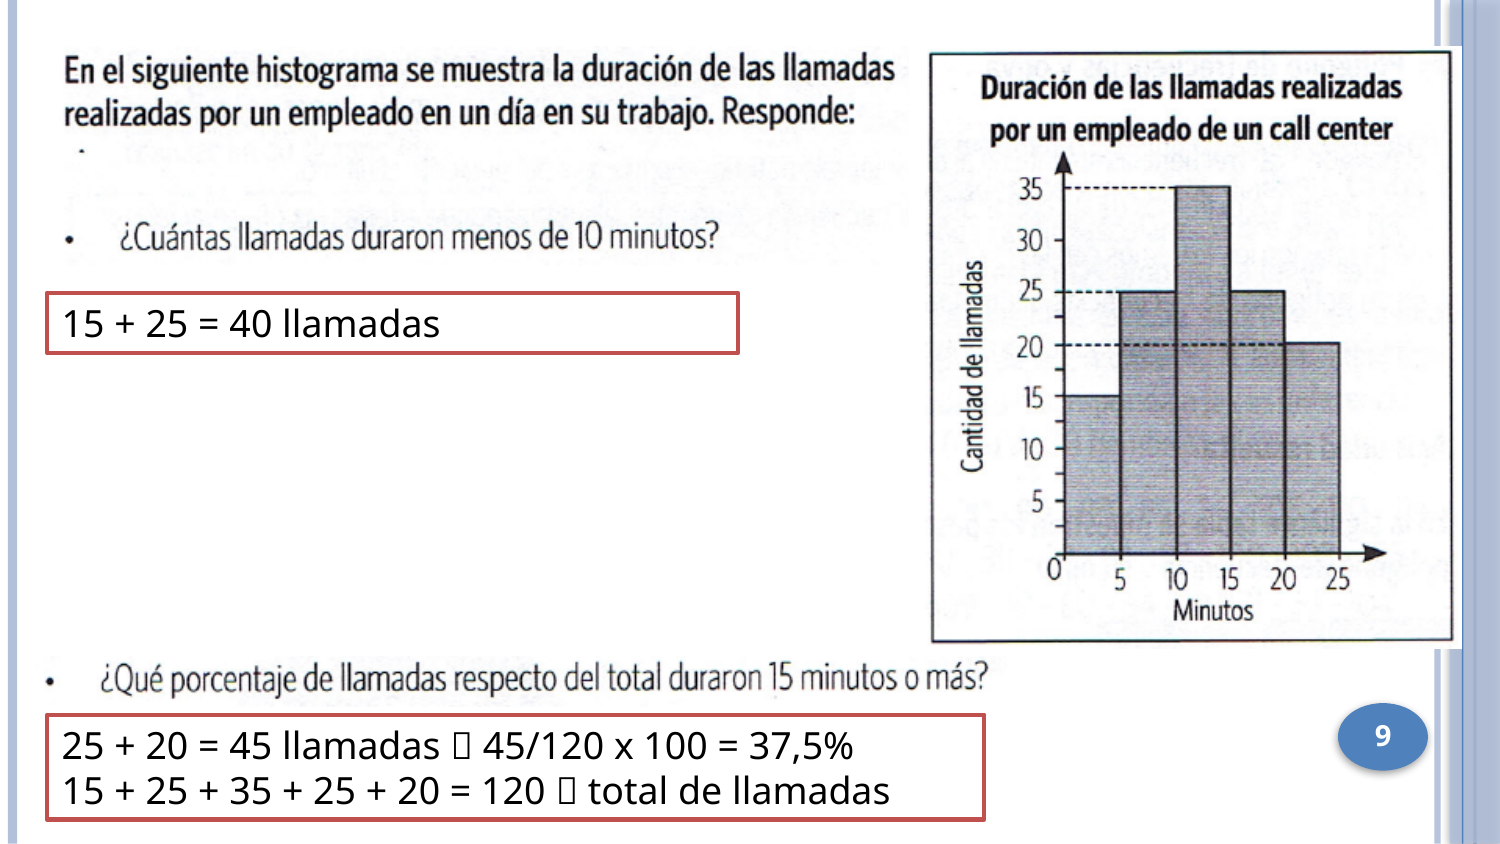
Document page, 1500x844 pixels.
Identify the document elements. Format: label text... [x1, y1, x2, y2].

text_box 15 + 25 = 40 llamadas [45, 291, 740, 355]
text_box 25 + 20 = 45 llamadas  45/120 x 100 = 37,5% 15 + 25 + 35 + 25 + 20 = 120  total de llamadas [45, 716, 986, 822]
picture [58, 46, 910, 267]
slide_number 9 [1333, 705, 1434, 770]
picture [34, 655, 1008, 707]
picture [925, 46, 1463, 649]
